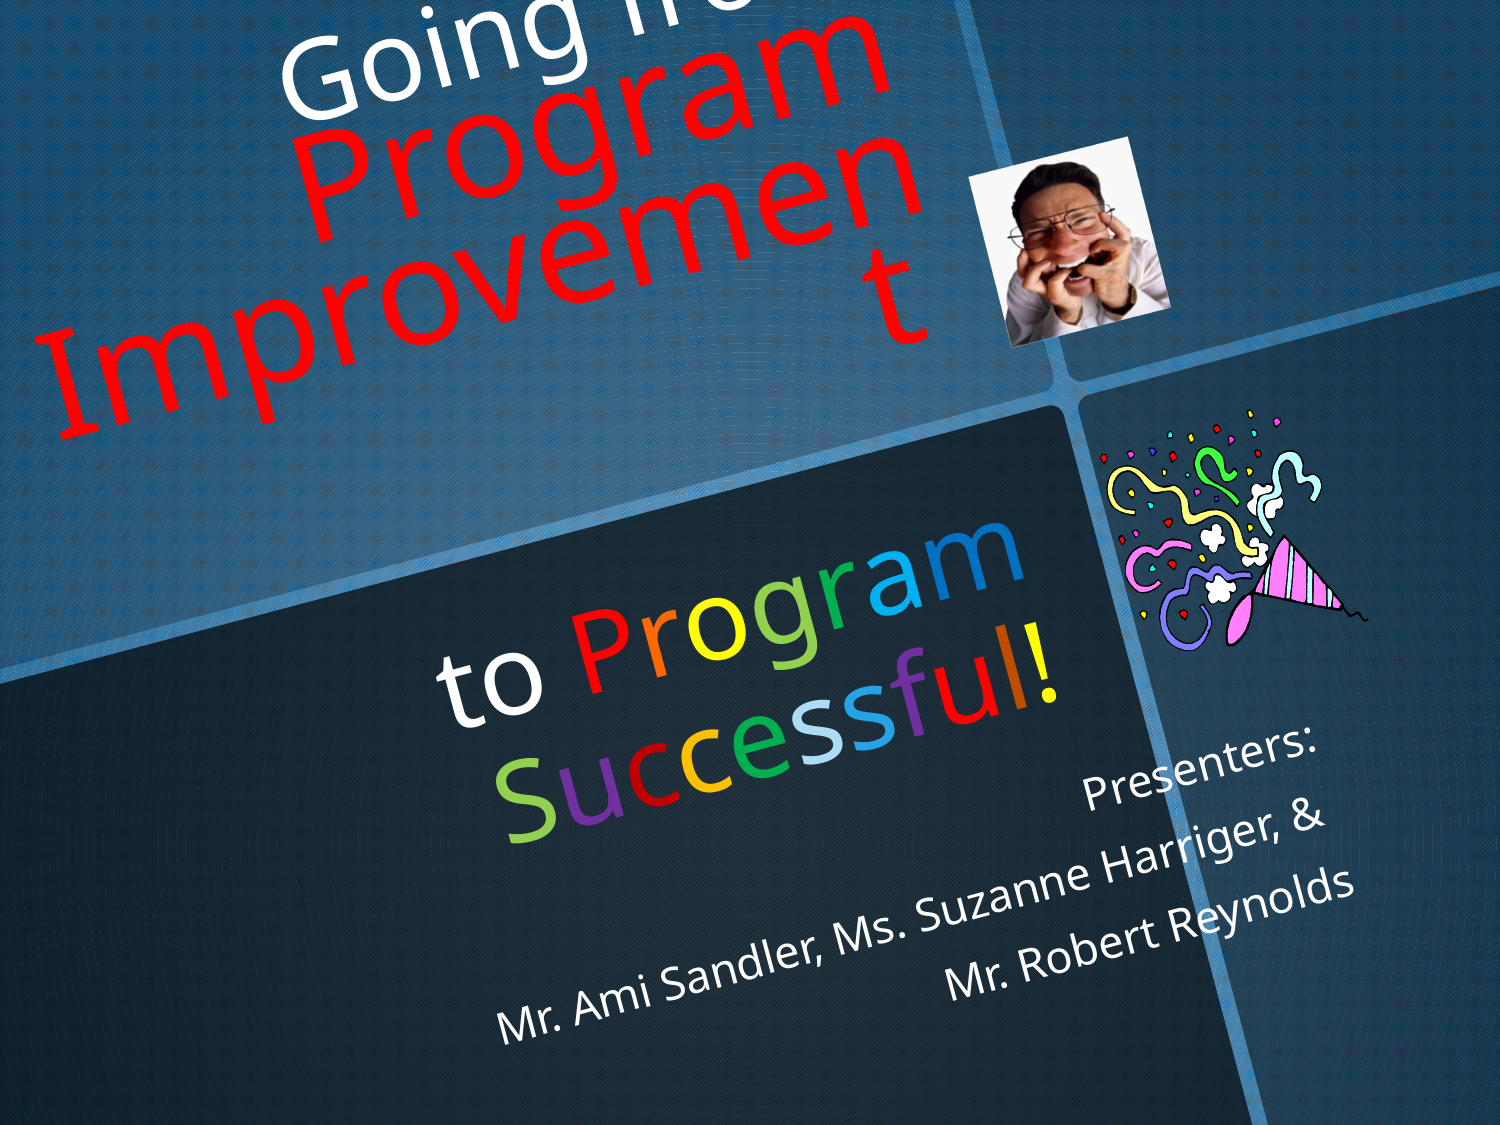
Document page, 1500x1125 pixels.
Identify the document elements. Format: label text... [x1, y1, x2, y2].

picture [1118, 418, 1343, 655]
picture [969, 137, 1170, 347]
subtitle Presenters: Mr. Ami Sandler, Ms. Suzanne Harriger, & Mr. Robert Reynolds [357, 695, 1376, 1125]
title Going from Program Improvement to Program Successful! [0, 0, 1088, 977]
